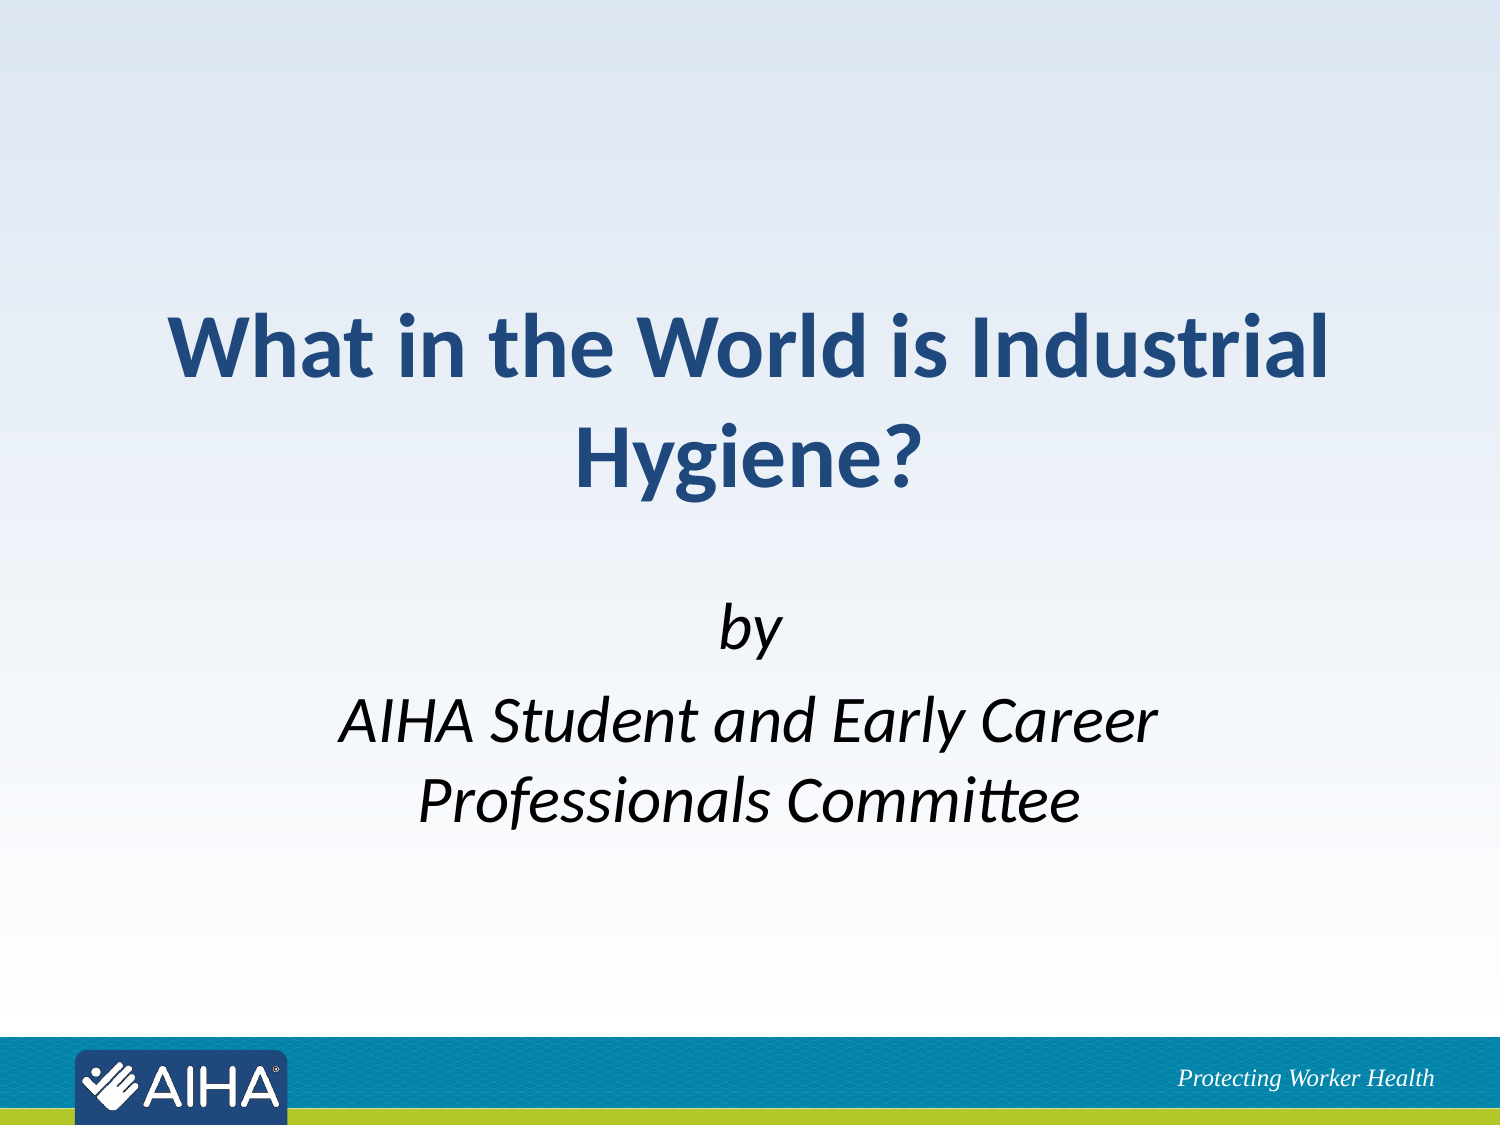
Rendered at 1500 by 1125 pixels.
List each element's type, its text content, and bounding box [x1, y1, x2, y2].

picture [288, 1109, 1500, 1125]
picture [82, 1062, 280, 1113]
title What in the World is Industrial Hygiene? [112, 275, 1388, 517]
subtitle by AIHA Student and Early Career Professionals Committee [225, 575, 1275, 863]
picture [0, 1109, 74, 1125]
